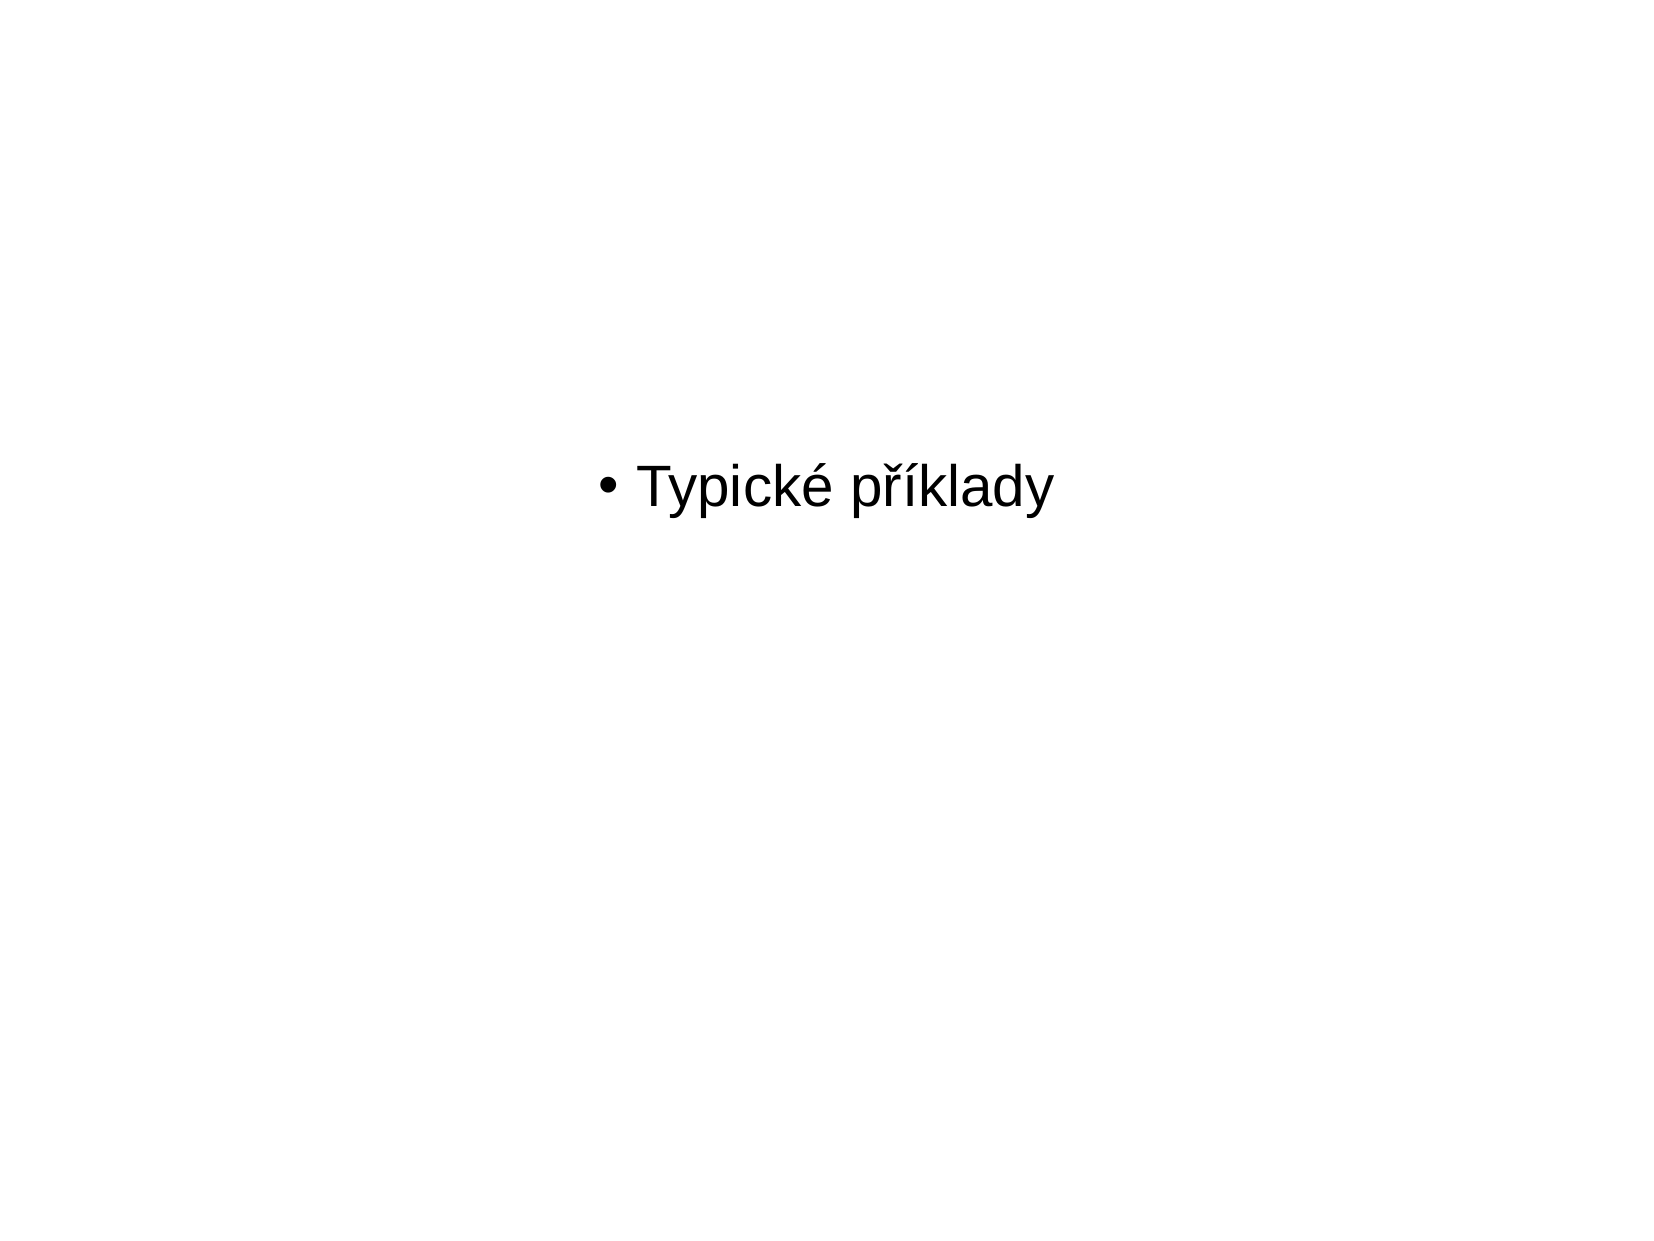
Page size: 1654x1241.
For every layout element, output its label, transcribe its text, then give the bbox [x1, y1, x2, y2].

subtitle Typické příklady [82, 49, 1571, 1010]
